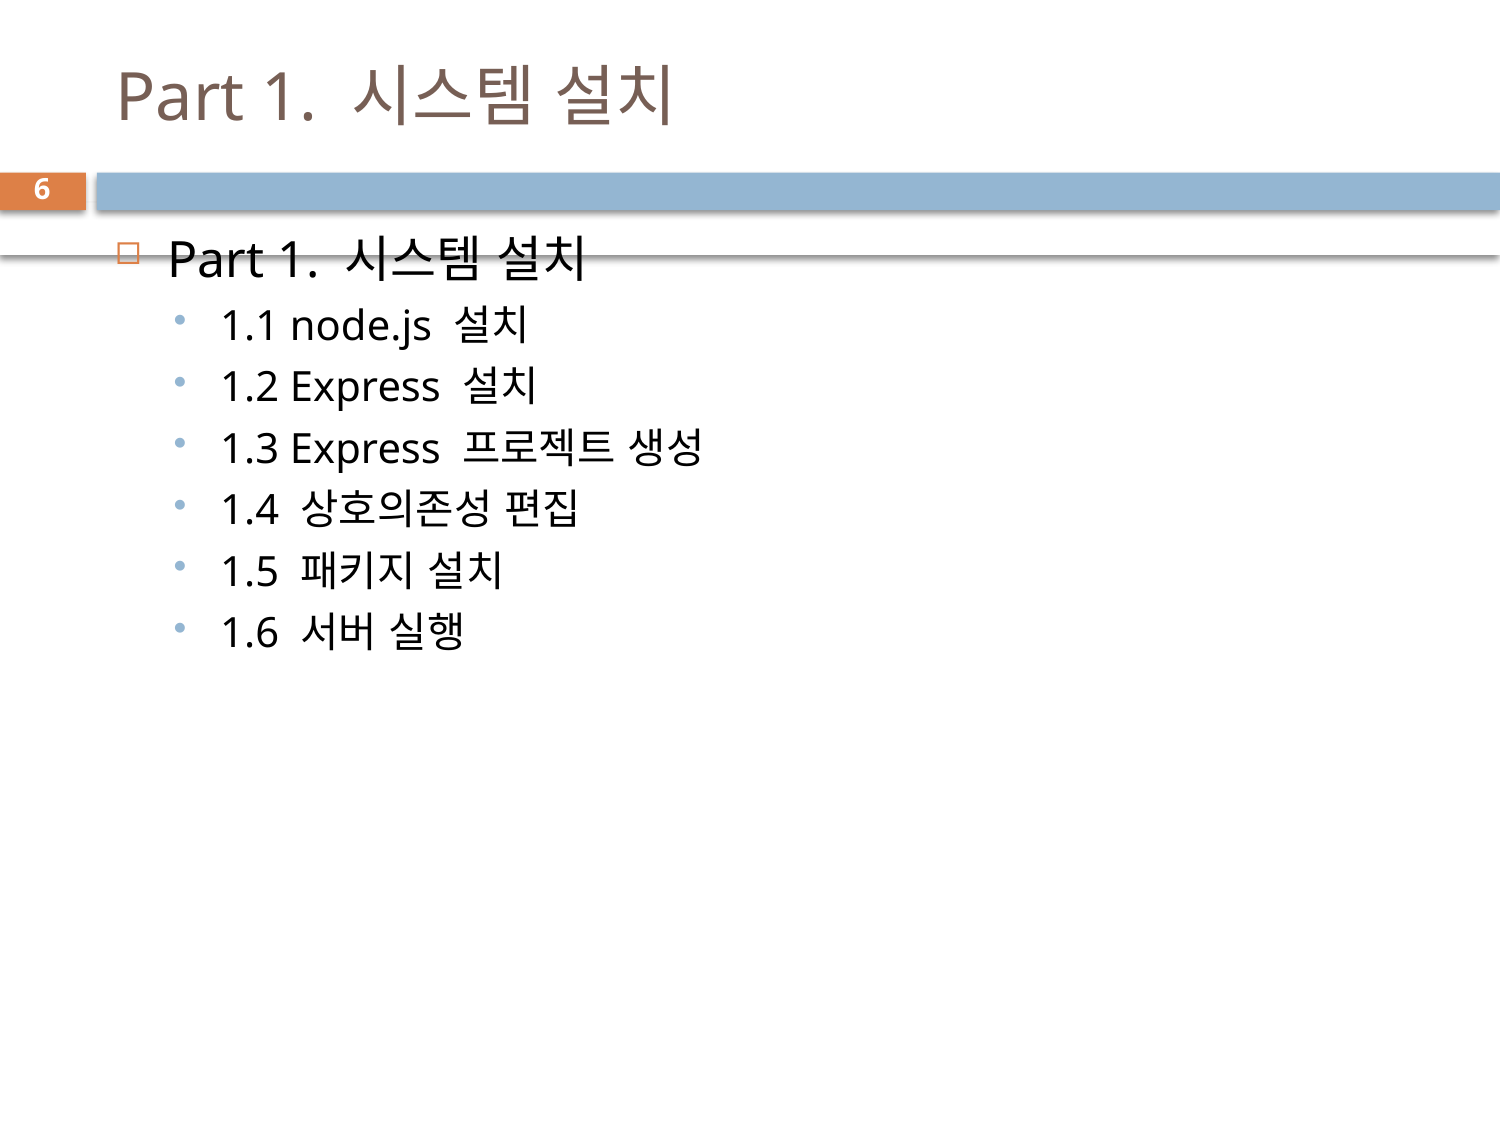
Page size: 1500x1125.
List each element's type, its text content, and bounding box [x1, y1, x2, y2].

list Part 1. 시스템 설치 1.1 node.js 설치 1.2 Express 설치 1.3 Express 프로젝트 생성 1.4 상호의존성 편집 1.5 패키지 설치 1.6 서버 실행 [100, 219, 1438, 1047]
title Part 1. 시스템 설치 [100, 37, 1438, 149]
slide_number 6 [0, 170, 87, 211]
